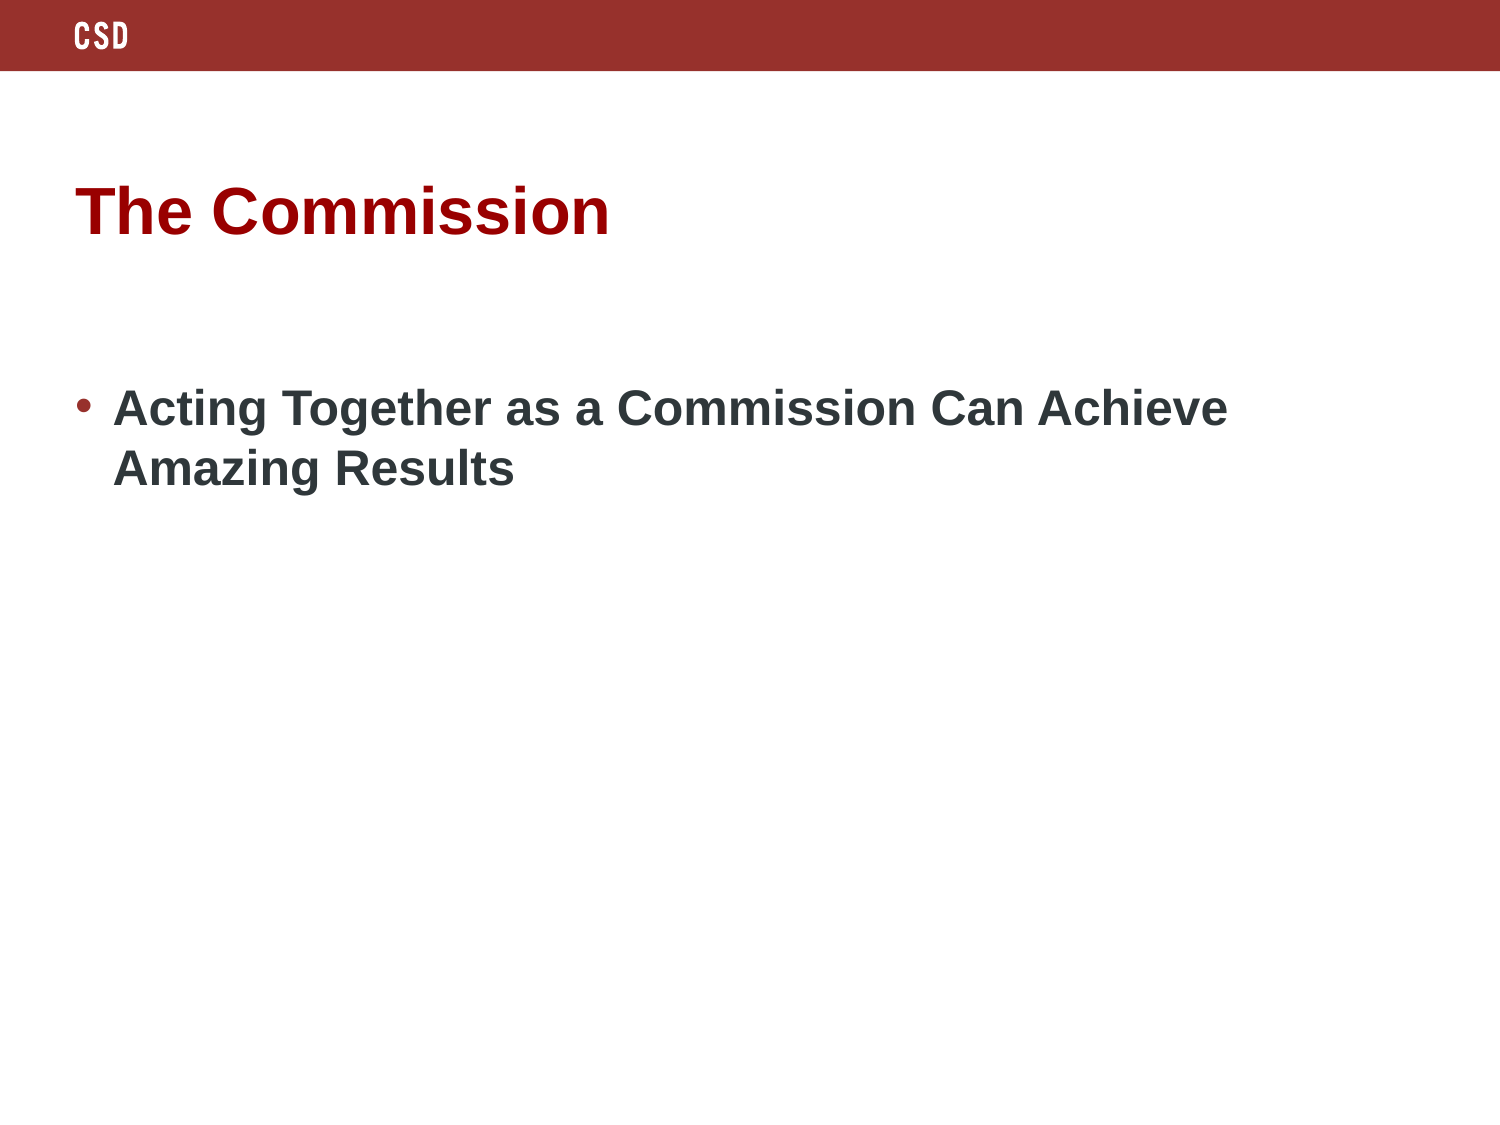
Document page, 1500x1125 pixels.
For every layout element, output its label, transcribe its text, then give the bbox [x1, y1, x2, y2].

title The Commission [75, 105, 1425, 248]
list Acting Together as a Commission Can Achieve Amazing Results [75, 375, 1425, 1006]
